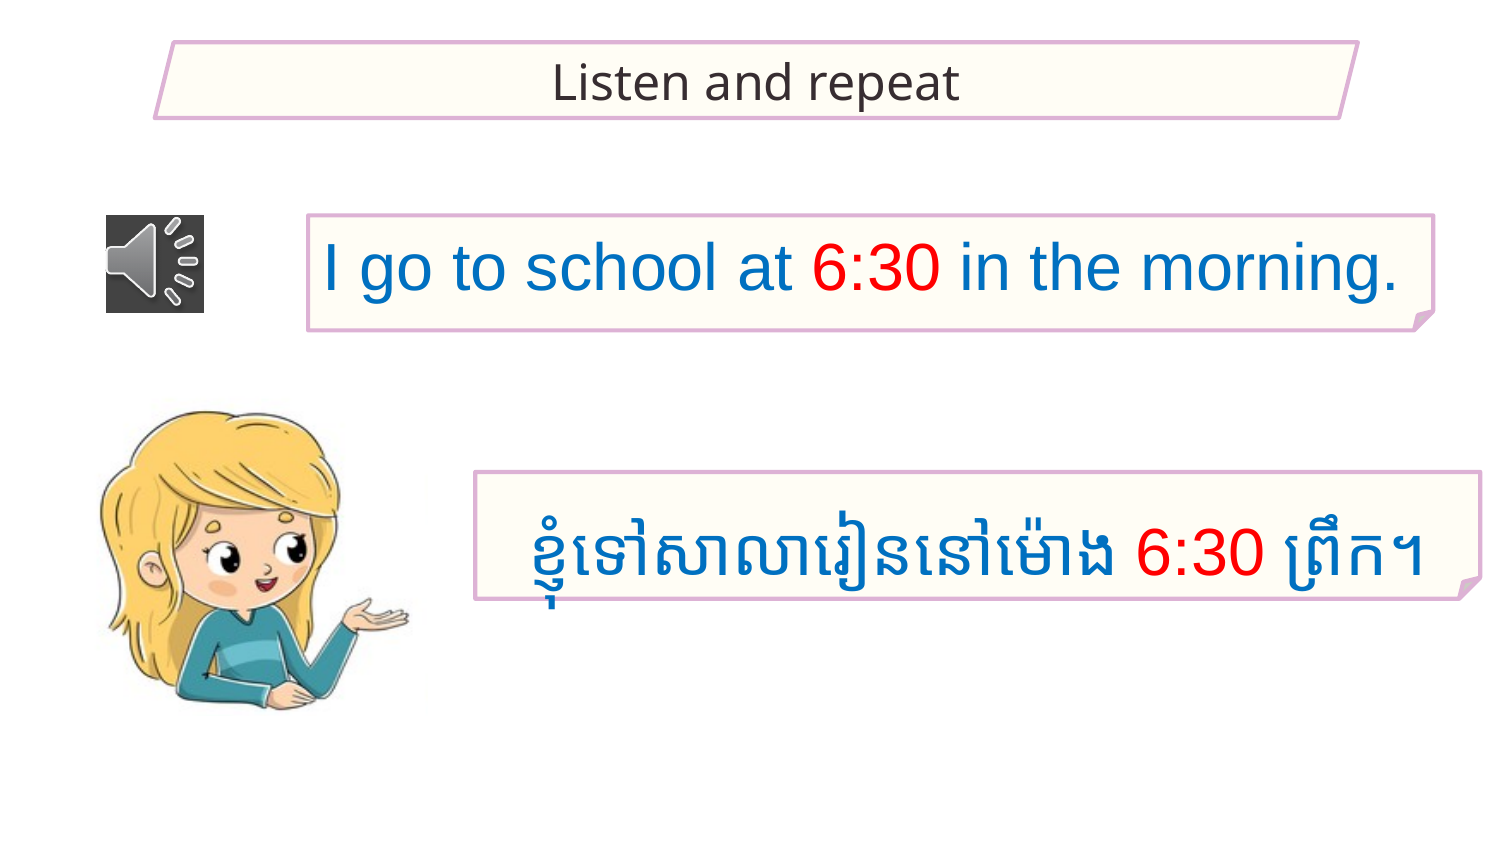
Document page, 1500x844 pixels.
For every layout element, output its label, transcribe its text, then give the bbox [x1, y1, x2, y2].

picture [104, 213, 205, 315]
text_box ខ្ញុំទៅសាលារៀននៅម៉ោង 6:30 ព្រឹក។ [473, 469, 1483, 601]
text_box I go to school at 6:30 in the morning. [306, 213, 1436, 333]
text_box Listen and repeat [152, 40, 1360, 121]
picture [83, 355, 428, 716]
